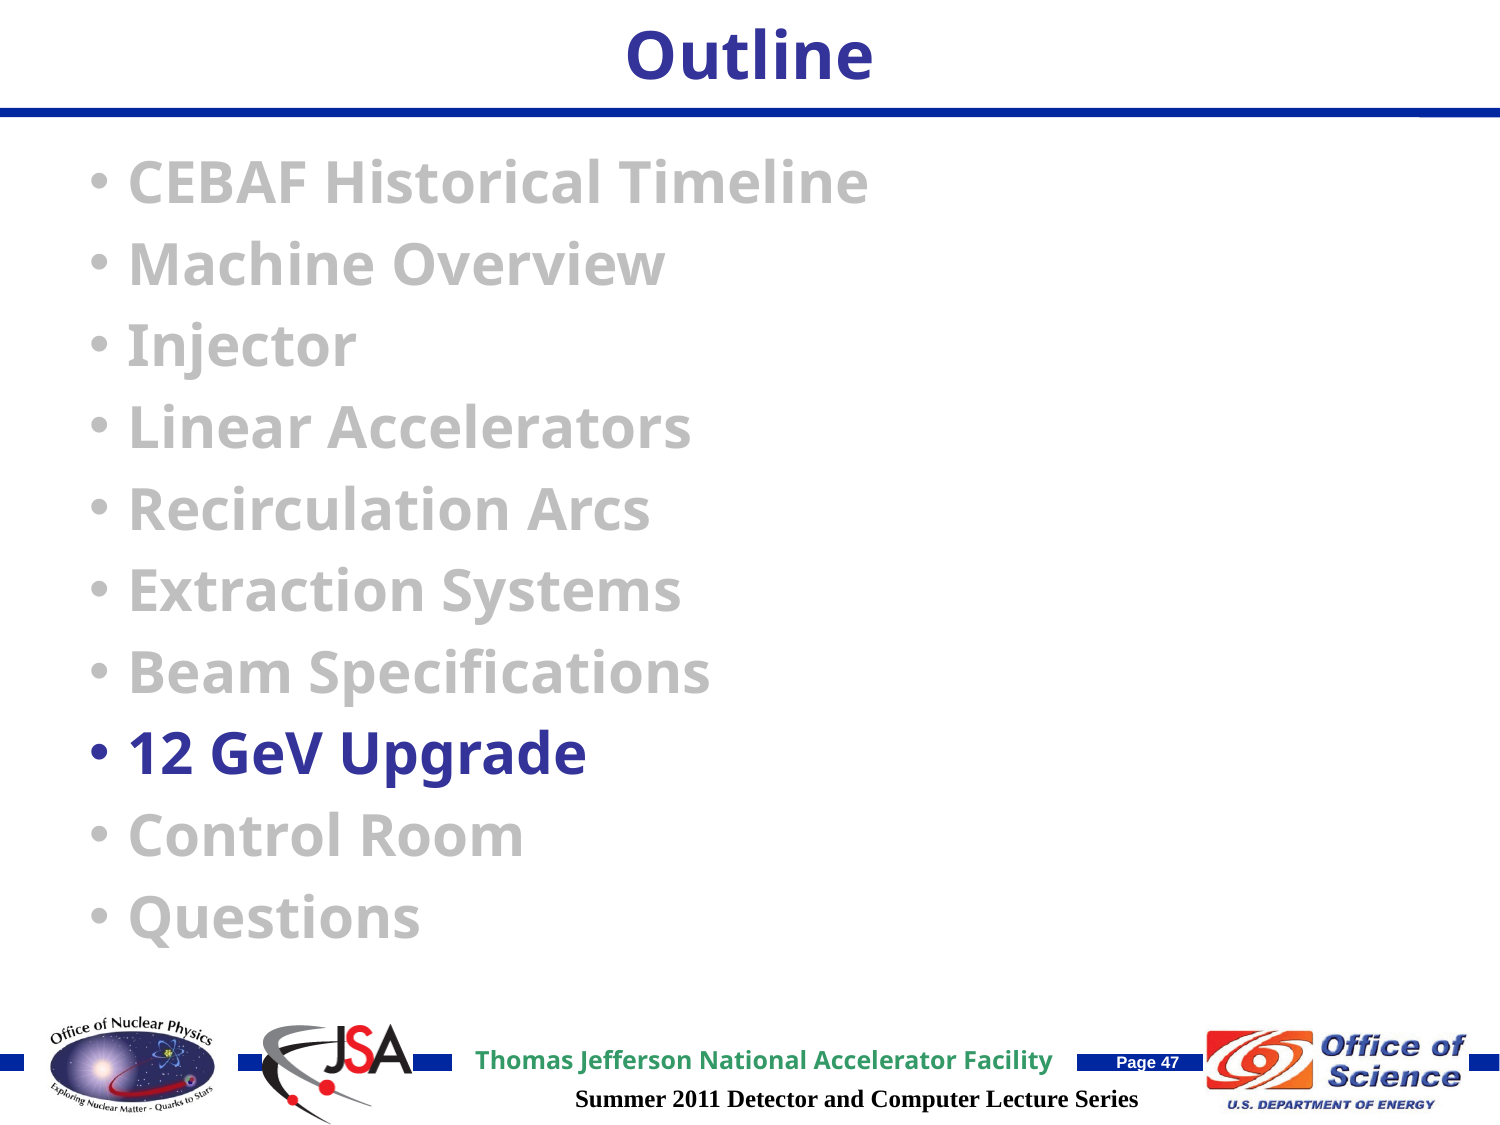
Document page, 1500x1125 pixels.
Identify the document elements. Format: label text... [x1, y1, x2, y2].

list CEBAF Historical Timeline Machine Overview Injector Linear Accelerators Recirculation Arcs Extraction Systems Beam Specifications 12 GeV Upgrade Control Room Questions [37, 137, 1463, 1006]
picture [262, 1024, 413, 1125]
title Outline [0, 0, 1500, 106]
picture [24, 1012, 238, 1124]
picture [1203, 1025, 1469, 1114]
